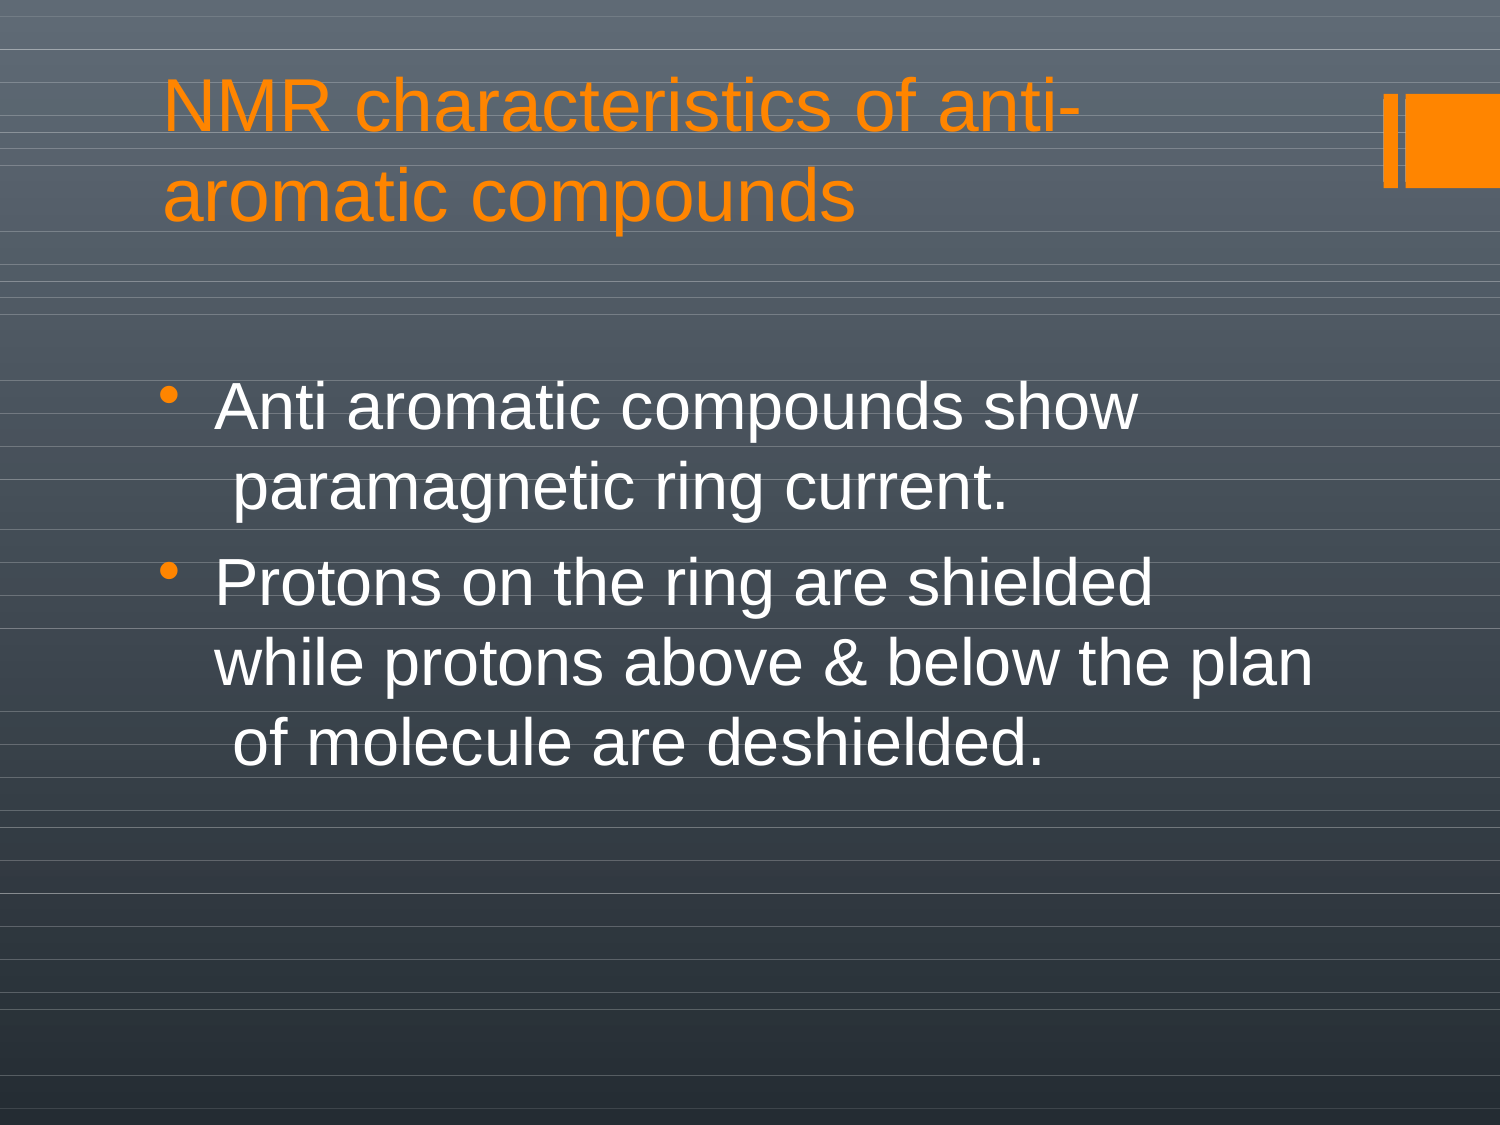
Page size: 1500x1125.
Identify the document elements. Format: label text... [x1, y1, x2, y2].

text_box aromatic compounds Anti aromatic compounds show paramagnetic ring current. Protons on the ring are shielded while protons above & below the plan of molecule are deshielded. [155, 144, 1321, 779]
title NMR characteristics of anti- [160, 54, 1086, 144]
